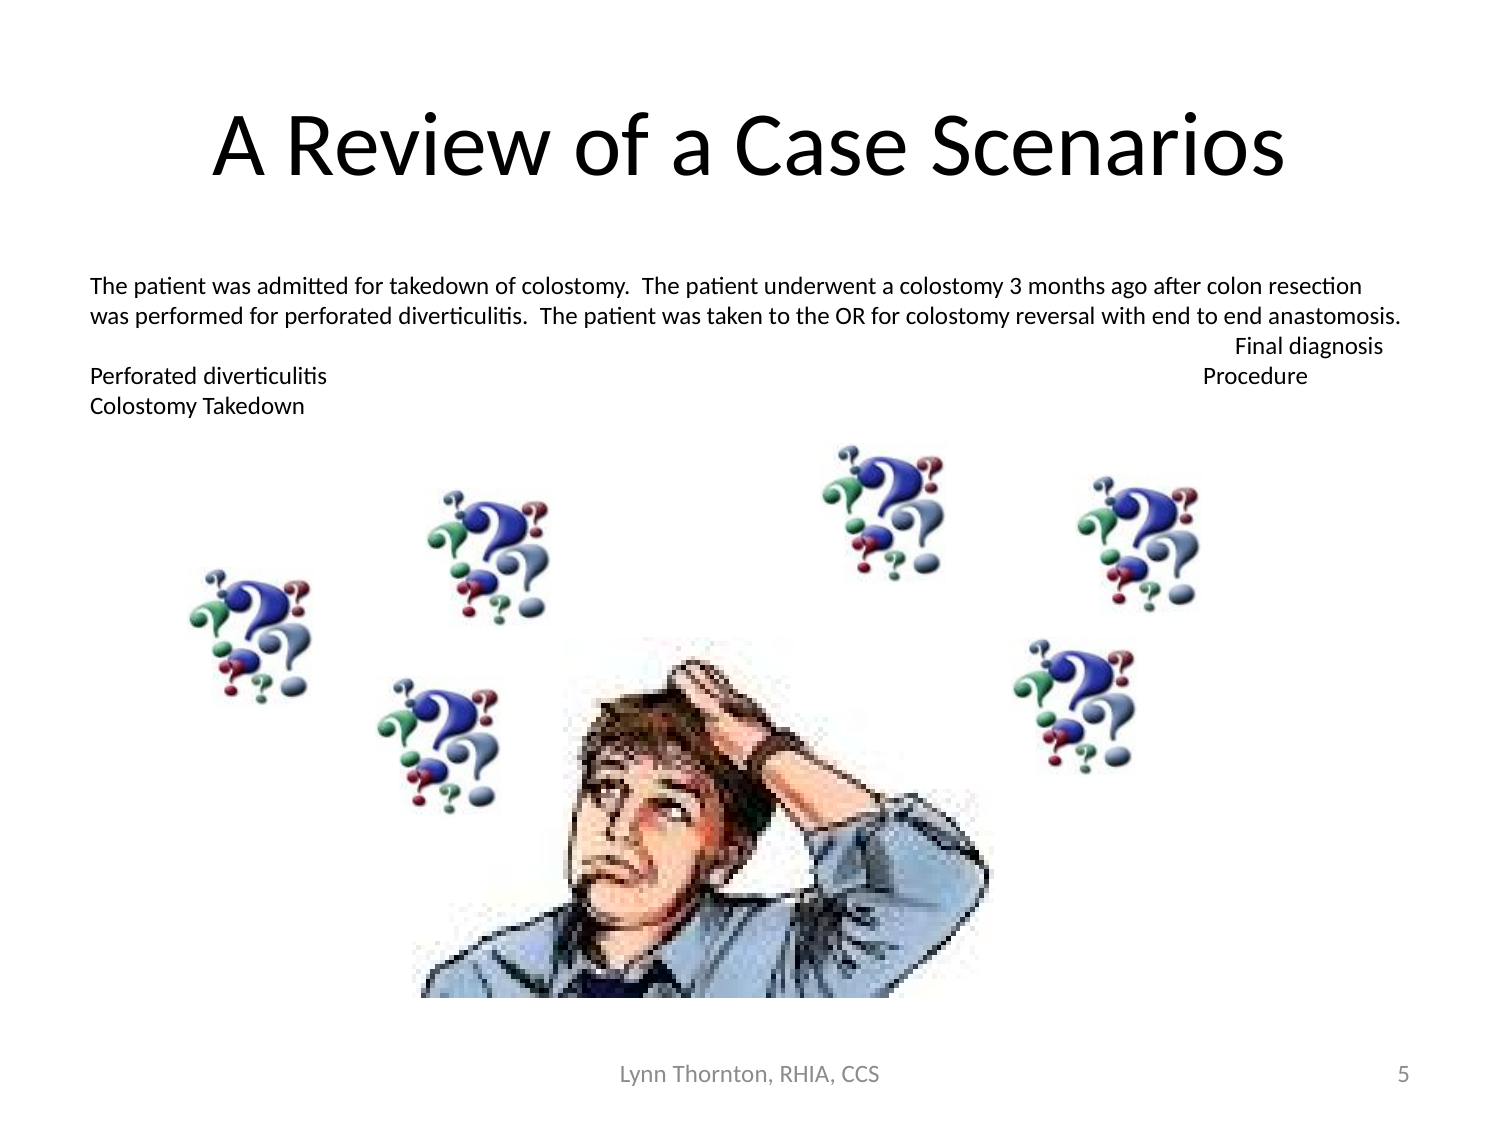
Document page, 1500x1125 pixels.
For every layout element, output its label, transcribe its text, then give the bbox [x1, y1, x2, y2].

picture [374, 637, 994, 998]
footer Lynn Thornton, RHIA, CCS [512, 1042, 988, 1103]
picture [424, 488, 554, 630]
picture [819, 443, 949, 585]
picture [1075, 474, 1204, 616]
slide_number 5 [1074, 1042, 1425, 1103]
picture [1010, 637, 1140, 779]
list The patient was admitted for takedown of colostomy. The patient underwent a colostomy 3 months ago after colon resection was performed for perforated diverticulitis. The patient was taken to the OR for colostomy reversal with end to end anastomosis. Final diagnosis Perforated diverticulitis Procedure Colostomy Takedown [75, 262, 1425, 1005]
picture [187, 566, 316, 708]
title A Review of a Case Scenarios [75, 45, 1425, 233]
